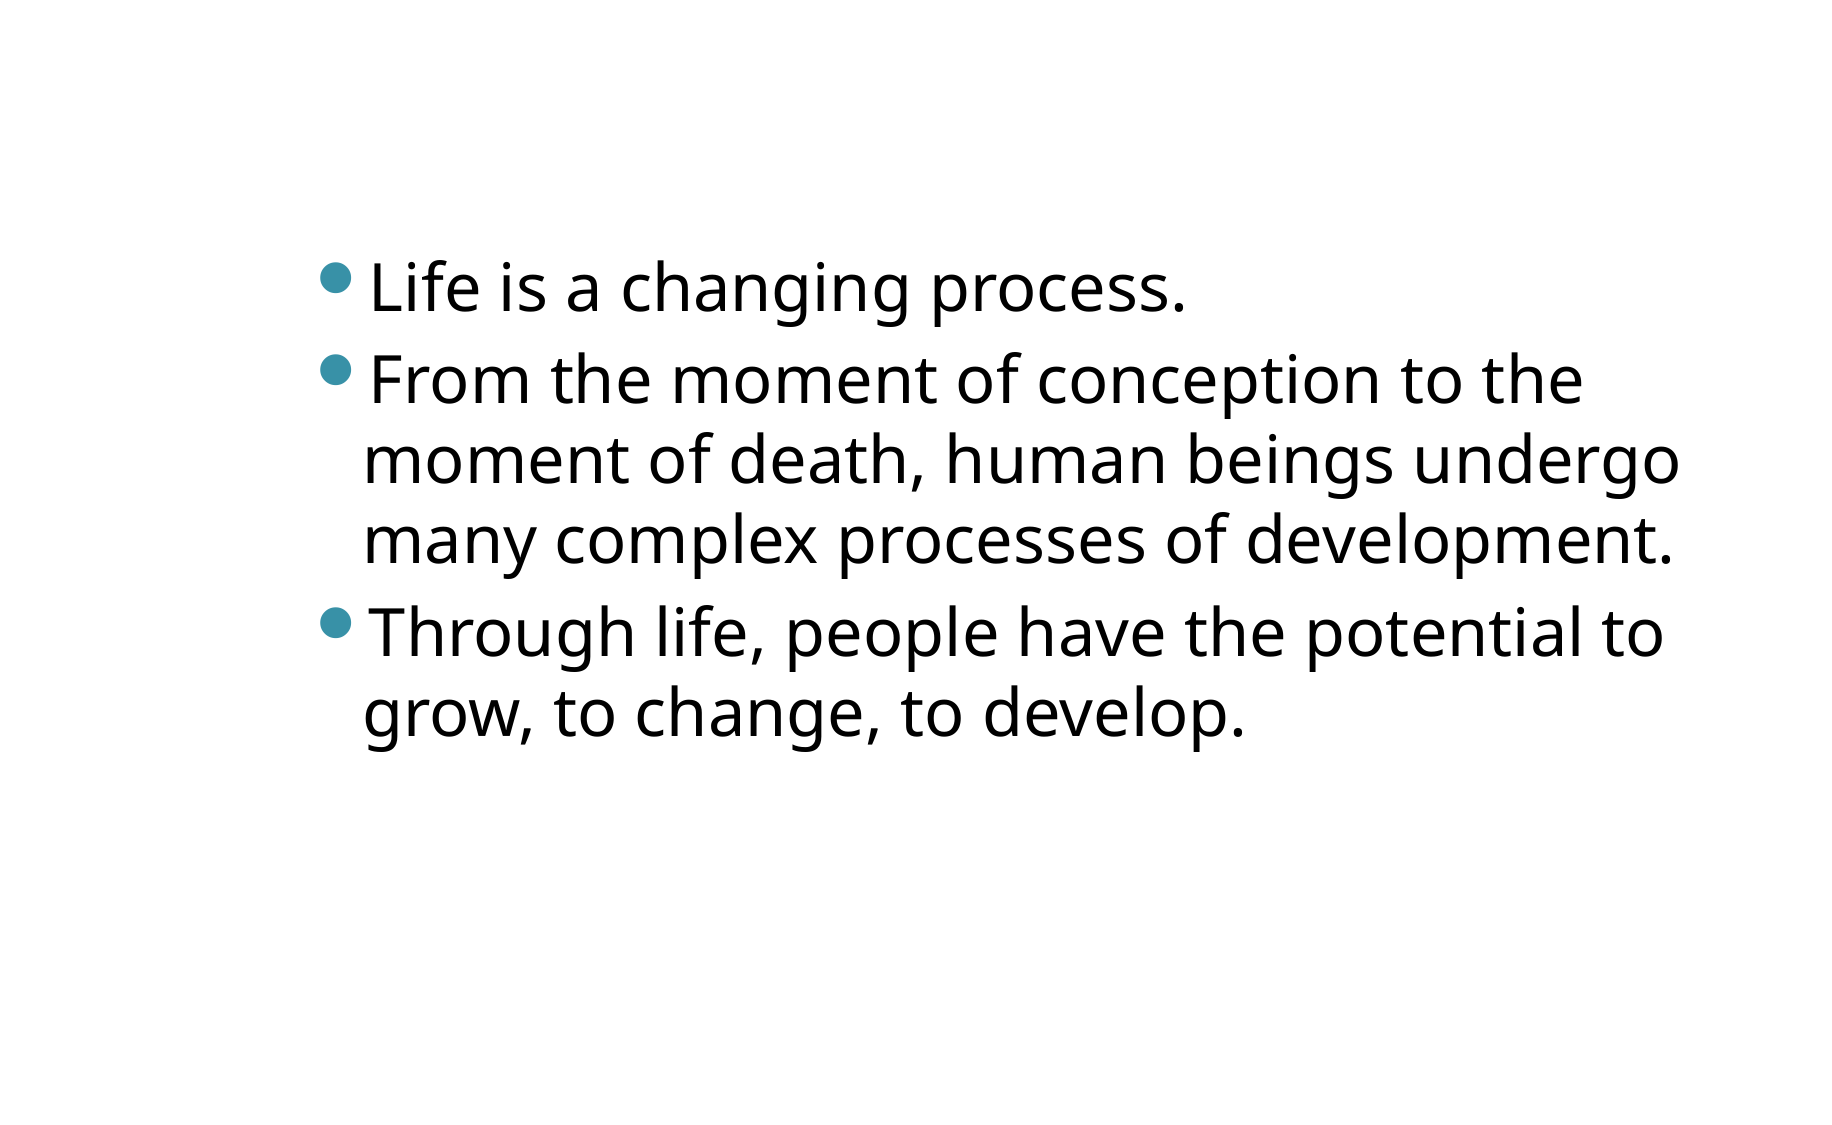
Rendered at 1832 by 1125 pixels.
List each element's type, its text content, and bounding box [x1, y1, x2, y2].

list Life is a changing process. From the moment of conception to the moment of death, human beings undergo many complex processes of development. Through life, people have the potential to grow, to change, to develop. [287, 237, 1789, 1025]
